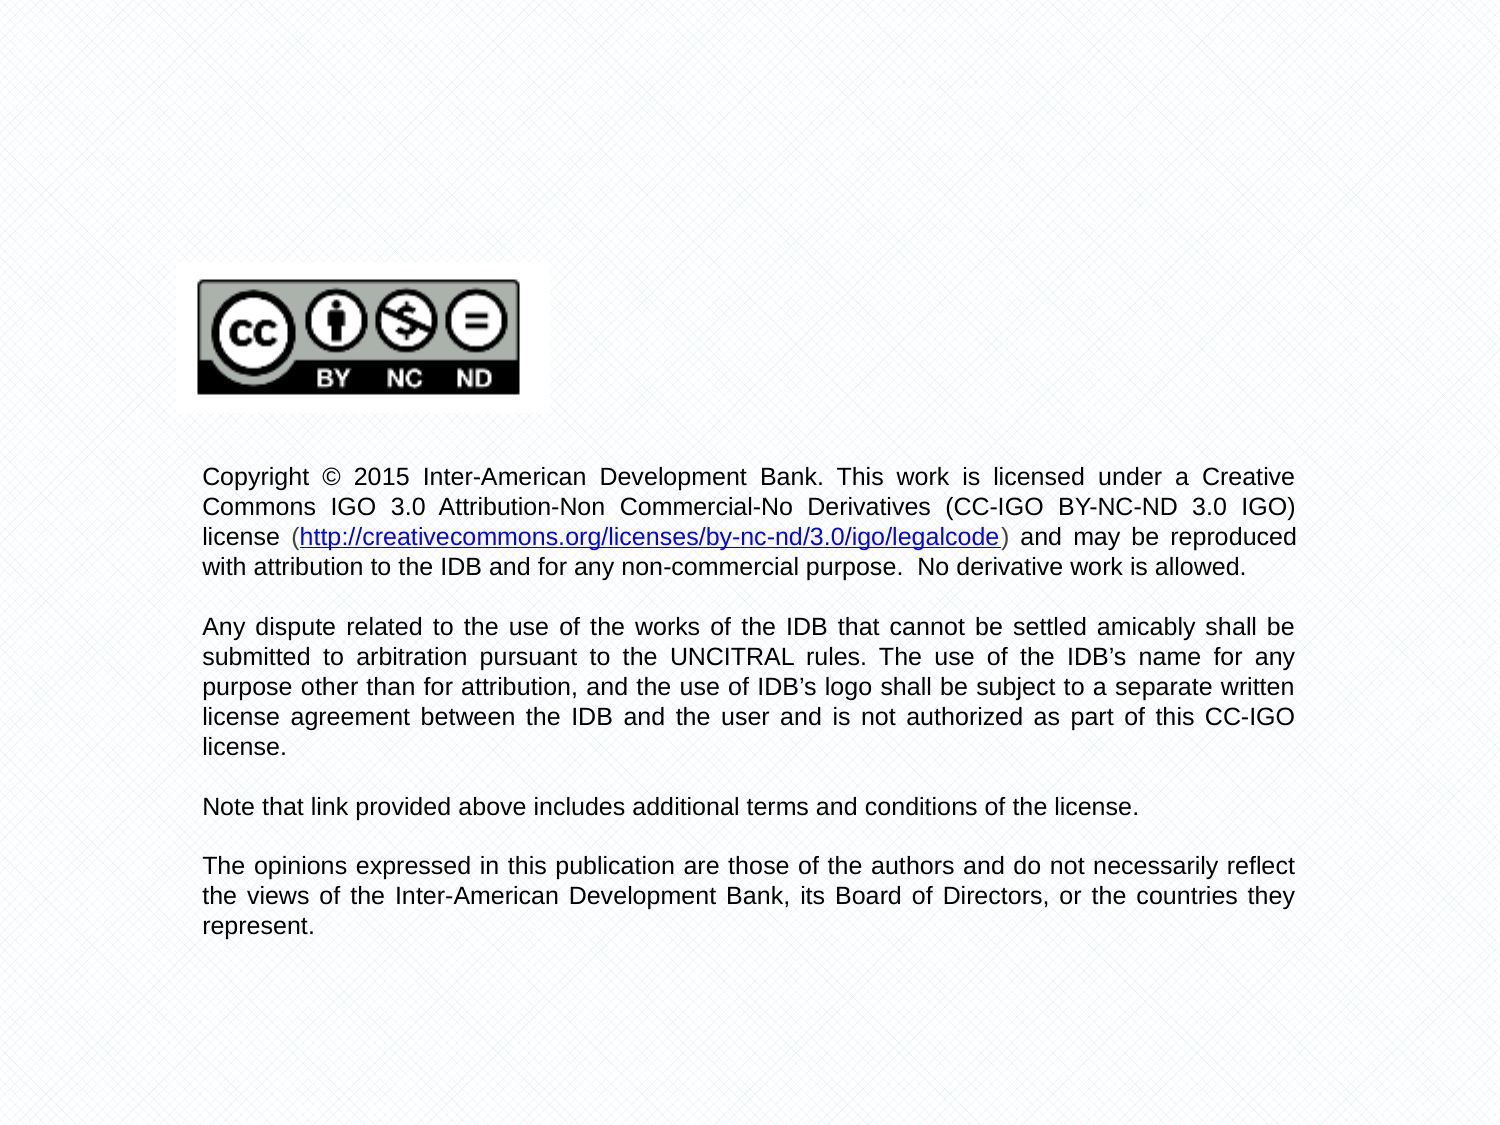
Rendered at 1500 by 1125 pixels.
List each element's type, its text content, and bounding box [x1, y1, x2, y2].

text_box Copyright © 2015 Inter-American Development Bank. This work is licensed under a Creative Commons IGO 3.0 Attribution-Non Commercial-No Derivatives (CC-IGO BY-NC-ND 3.0 IGO) license (http://creativecommons.org/licenses/by-nc-nd/3.0/igo/legalcode) and may be reproduced with attribution to the IDB and for any non-commercial purpose. No derivative work is allowed. Any dispute related to the use of the works of the IDB that cannot be settled amicably shall be submitted to arbitration pursuant to the UNCITRAL rules. The use of the IDB’s name for any purpose other than for attribution, and the use of IDB’s logo shall be subject to a separate written license agreement between the IDB and the user and is not authorized as part of this CC-IGO license. Note that link provided above includes additional terms and conditions of the license. The opinions expressed in this publication are those of the authors and do not necessarily reflect the views of the Inter-American Development Bank, its Board of Directors, or the countries they represent. [187, 453, 1313, 947]
picture [176, 262, 551, 413]
text_box [0, 0, 1500, 75]
